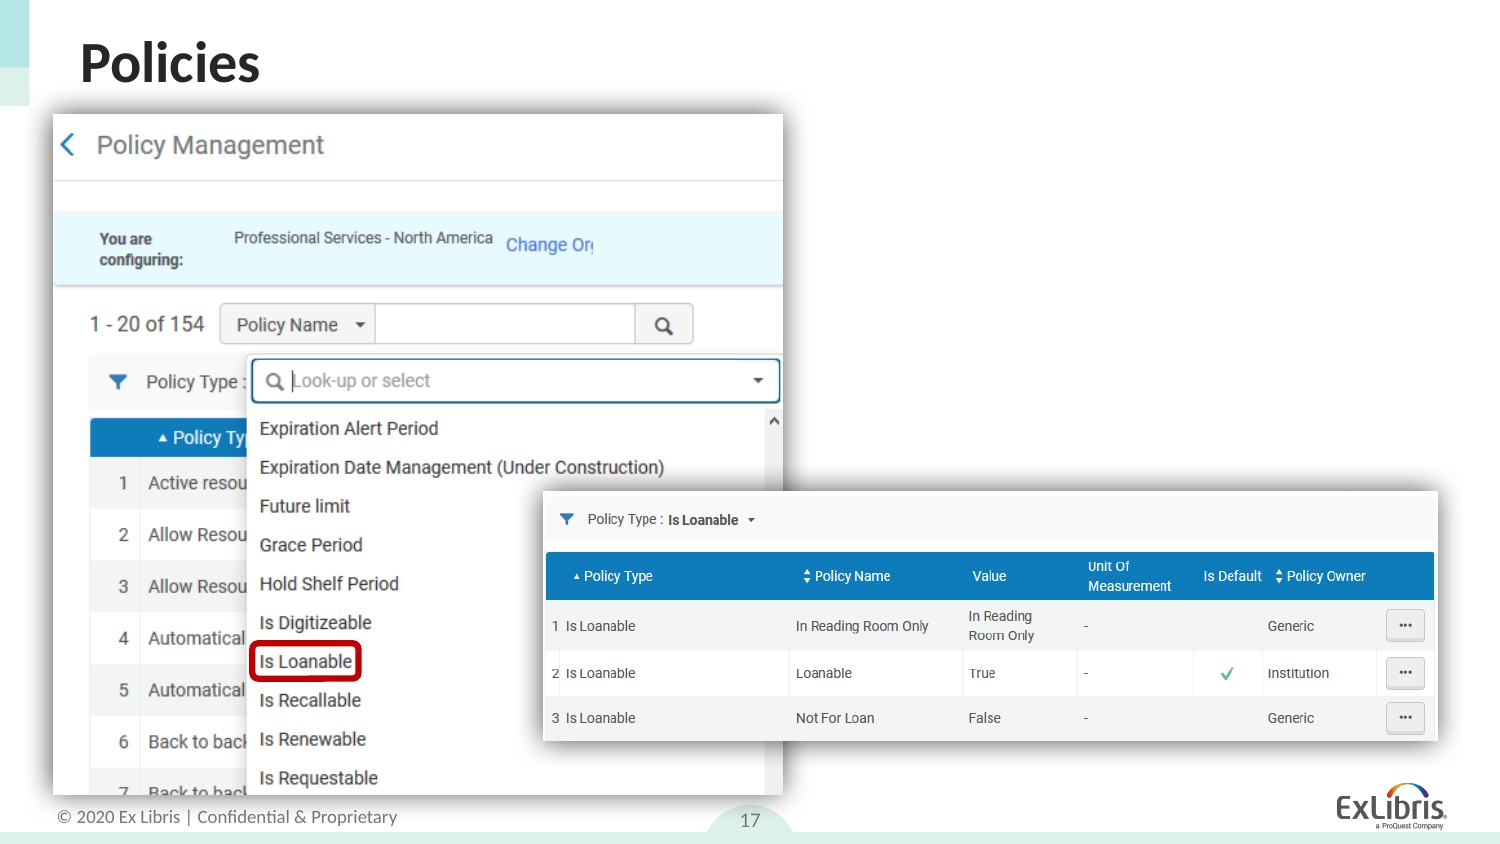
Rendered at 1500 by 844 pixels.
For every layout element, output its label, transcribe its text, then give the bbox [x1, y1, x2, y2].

picture [52, 114, 1438, 795]
title Policies [64, 11, 1447, 107]
slide_number 17 [705, 803, 795, 844]
picture [1337, 783, 1447, 830]
